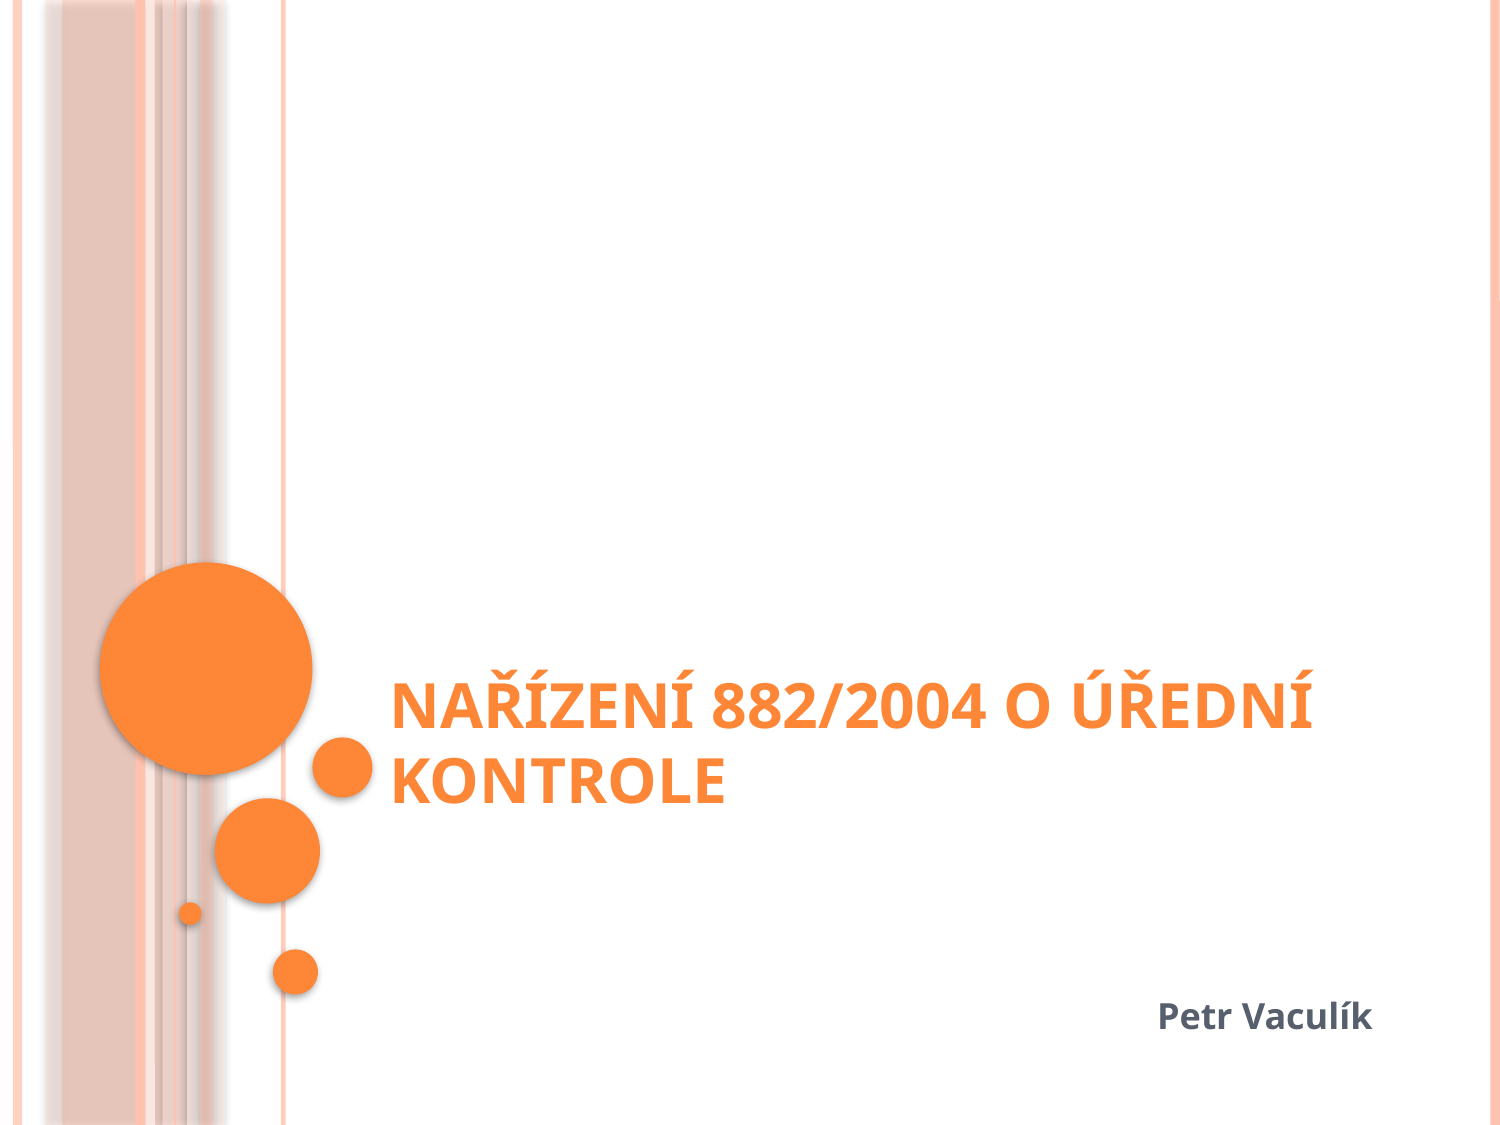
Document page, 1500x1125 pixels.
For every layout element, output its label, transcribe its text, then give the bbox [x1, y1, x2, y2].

subtitle Petr Vaculík [375, 820, 1388, 1046]
title Nařízení 882/2004 o úřední kontrole [375, 512, 1388, 820]
